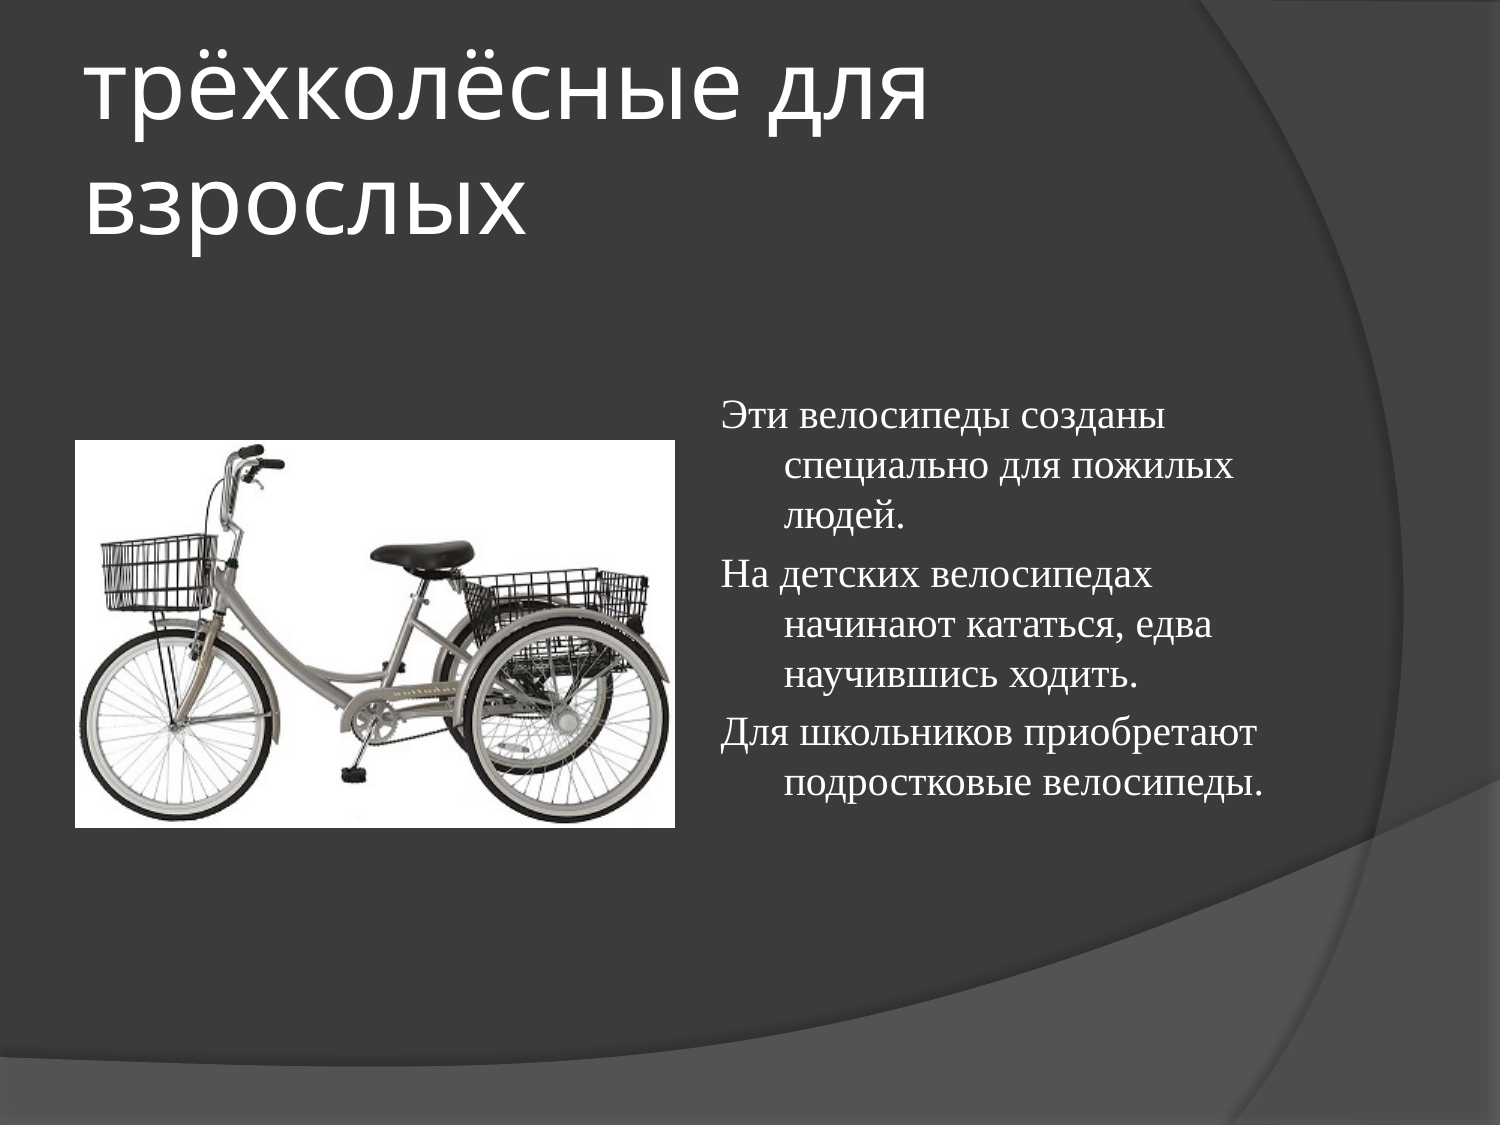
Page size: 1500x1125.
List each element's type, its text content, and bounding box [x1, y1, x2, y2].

list Эти велосипеды созданы специально для пожилых людей. На детских велосипедах начинают кататься, едва научившись ходить. Для школьников приобретают подростковые велосипеды. [699, 262, 1300, 1005]
title трёхколёсные для взрослых [75, 45, 1300, 233]
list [74, 439, 676, 828]
